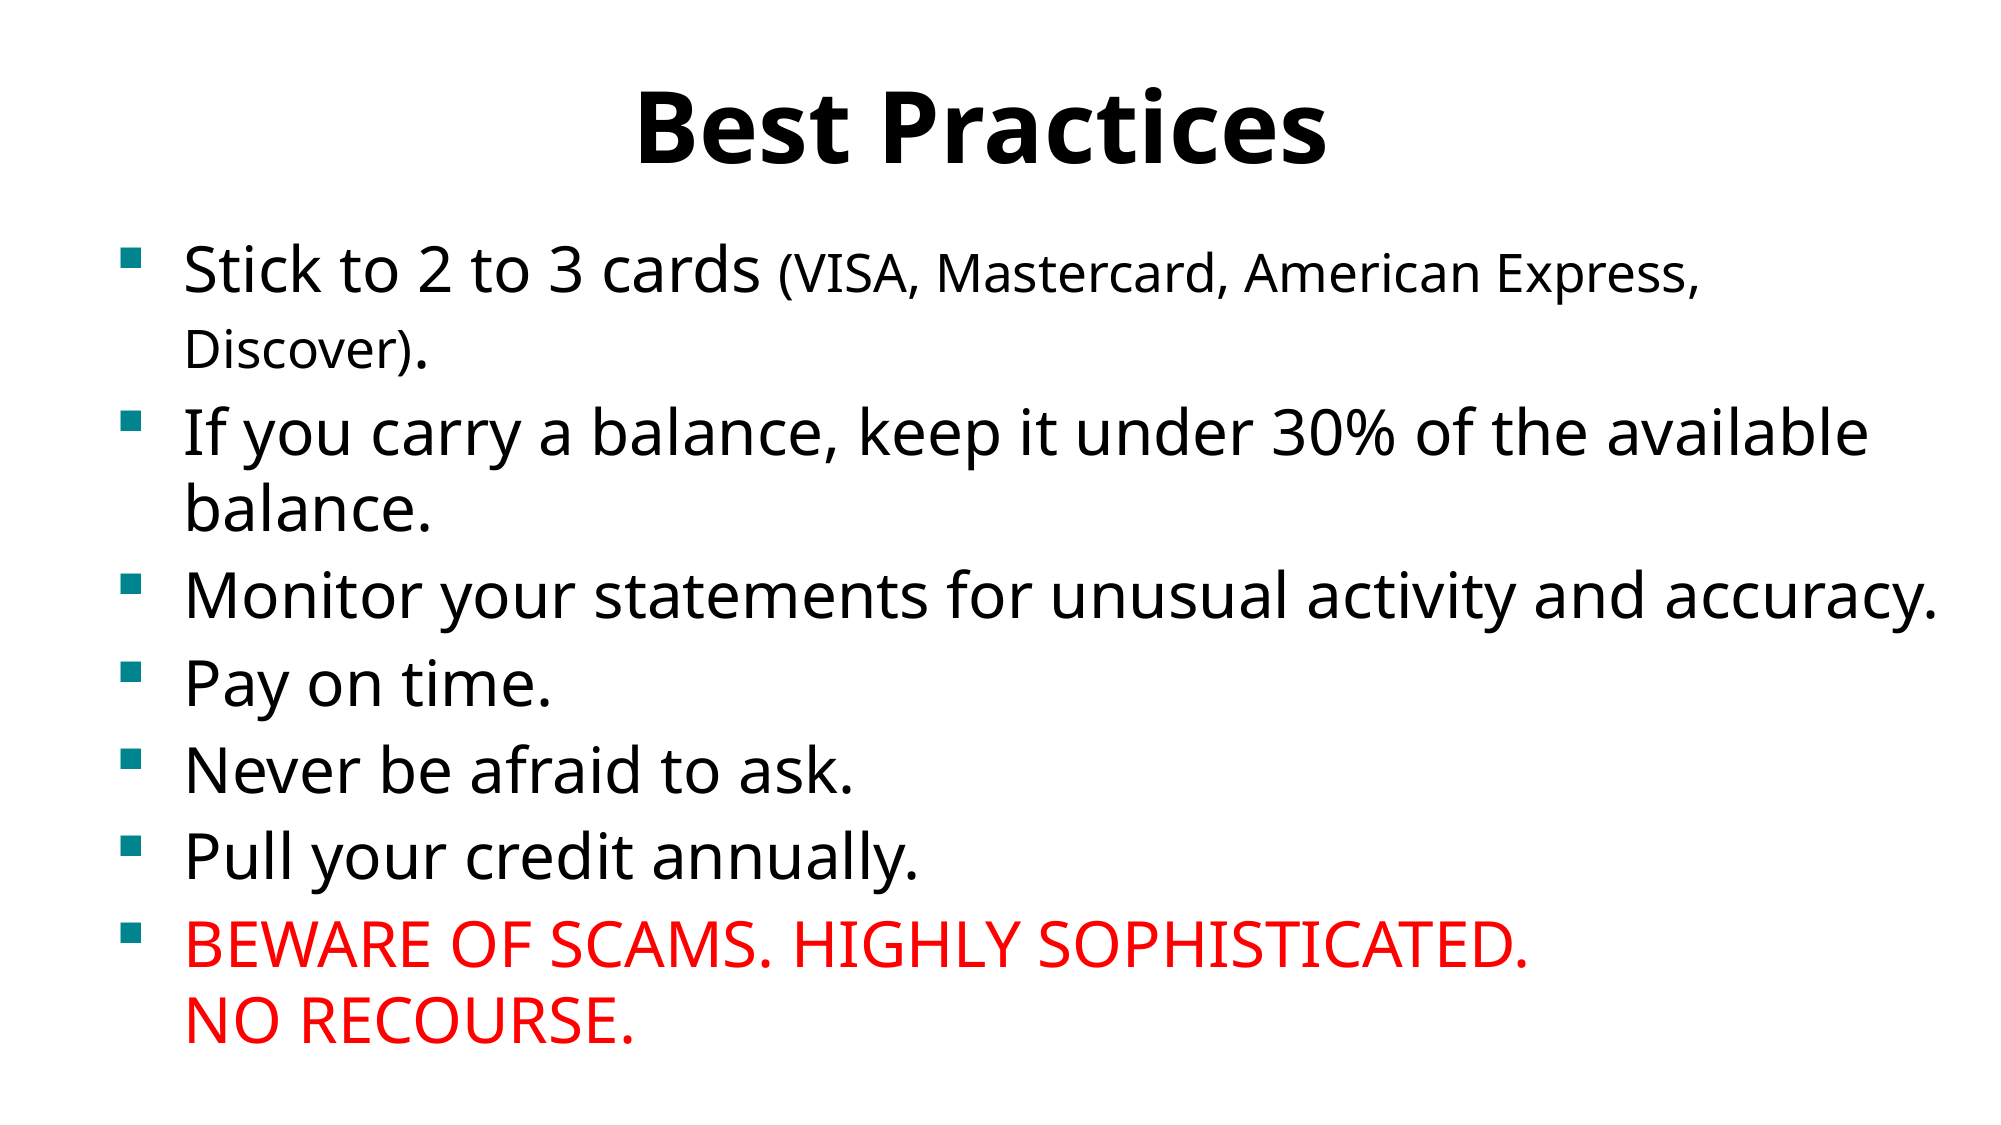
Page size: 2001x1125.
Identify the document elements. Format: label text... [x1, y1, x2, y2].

title Best Practices [99, 53, 1863, 209]
list Stick to 2 to 3 cards (VISA, Mastercard, American Express, Discover). If you carry a balance, keep it under 30% of the available balance. Monitor your statements for unusual activity and accuracy. Pay on time. Never be afraid to ask. Pull your credit annually. BEWARE OF SCAMS. HIGHLY SOPHISTICATED. NO RECOURSE. [99, 220, 1961, 1098]
